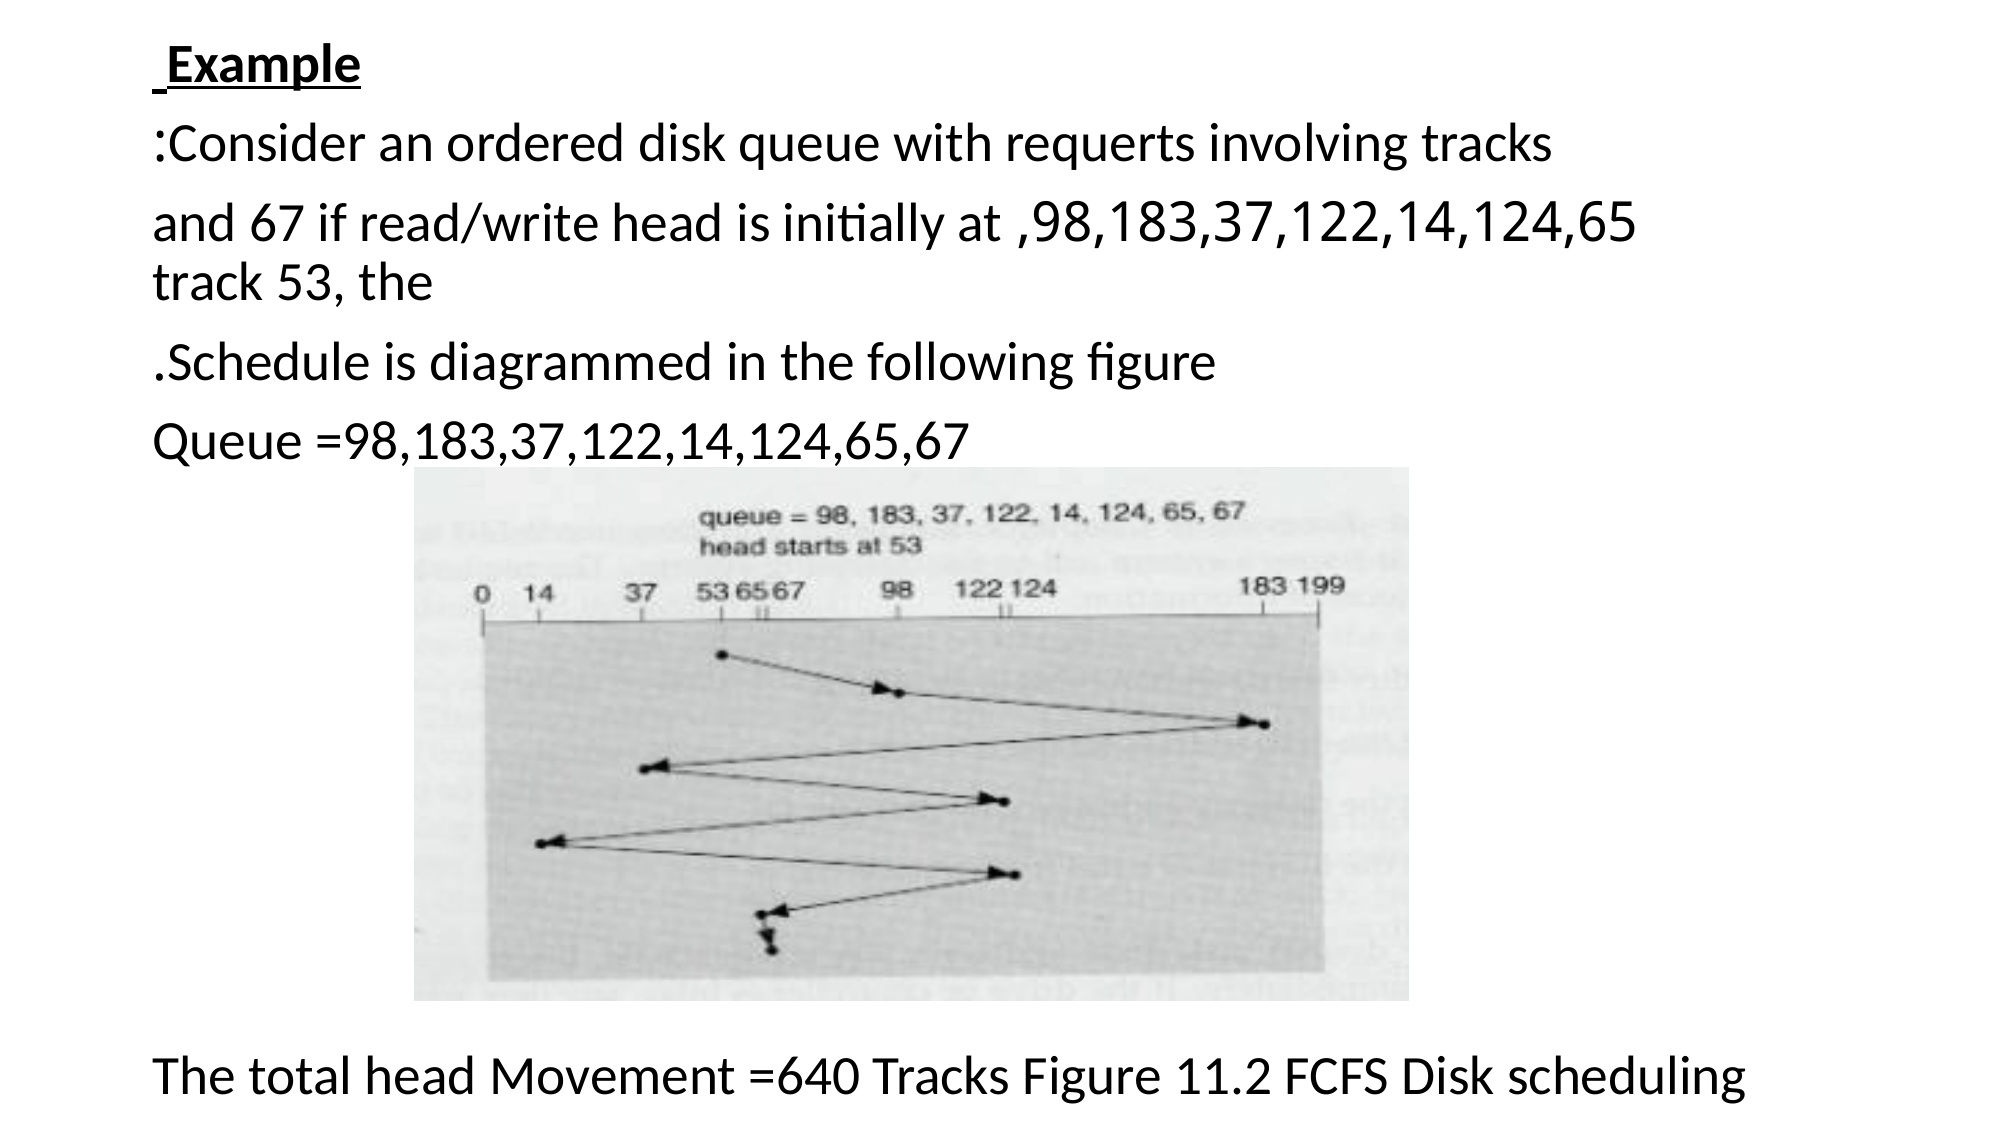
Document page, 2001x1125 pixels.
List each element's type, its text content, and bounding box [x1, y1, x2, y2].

list Example Consider an ordered disk queue with requerts involving tracks: 98,183,37,122,14,124,65, and 67 if read/write head is initially at track 53, the Schedule is diagrammed in the following figure. Queue =98,183,37,122,14,124,65,67 The total head Movement =640 Tracks Figure 11.2 FCFS Disk scheduling [137, 76, 1863, 1125]
text_box [0, 0, 2000, 75]
picture [414, 467, 1409, 1001]
